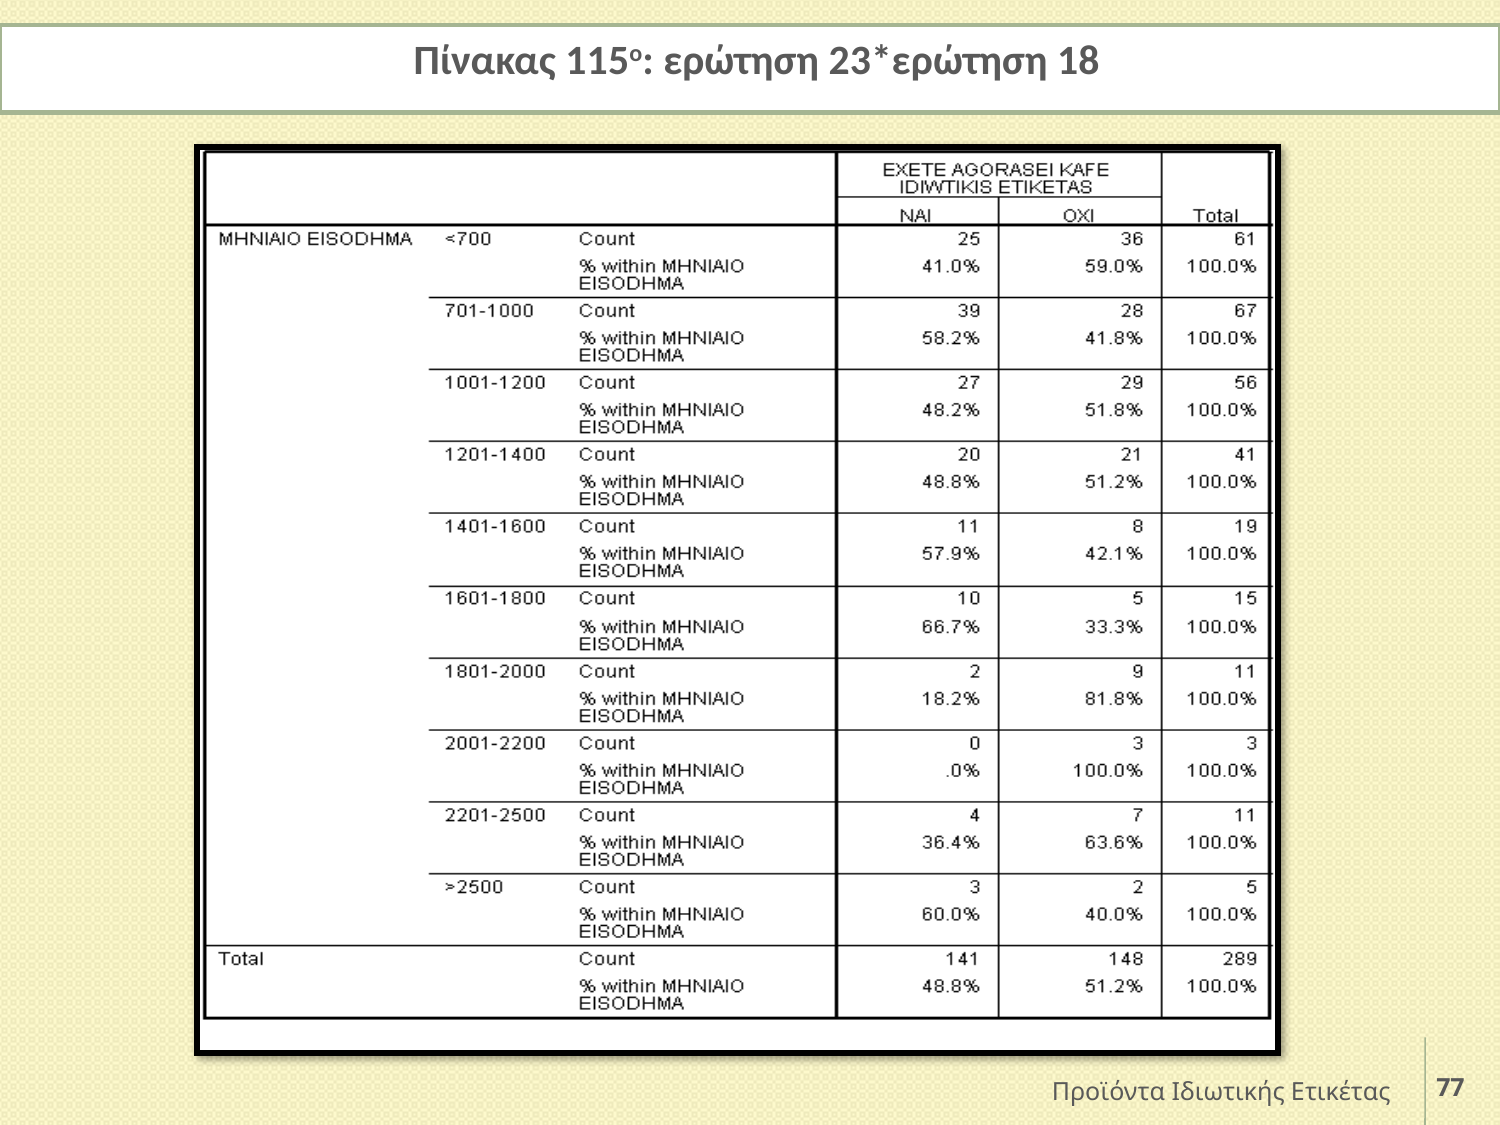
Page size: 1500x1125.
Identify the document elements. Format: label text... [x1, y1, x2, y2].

list Πίνακας 115ο: ερώτηση 23*ερώτηση 18 [0, 23, 1500, 115]
footer Προϊόντα Ιδιωτικής Ετικέτας [937, 1034, 1413, 1113]
picture [199, 149, 1276, 1051]
slide_number 77 [1413, 1034, 1488, 1113]
